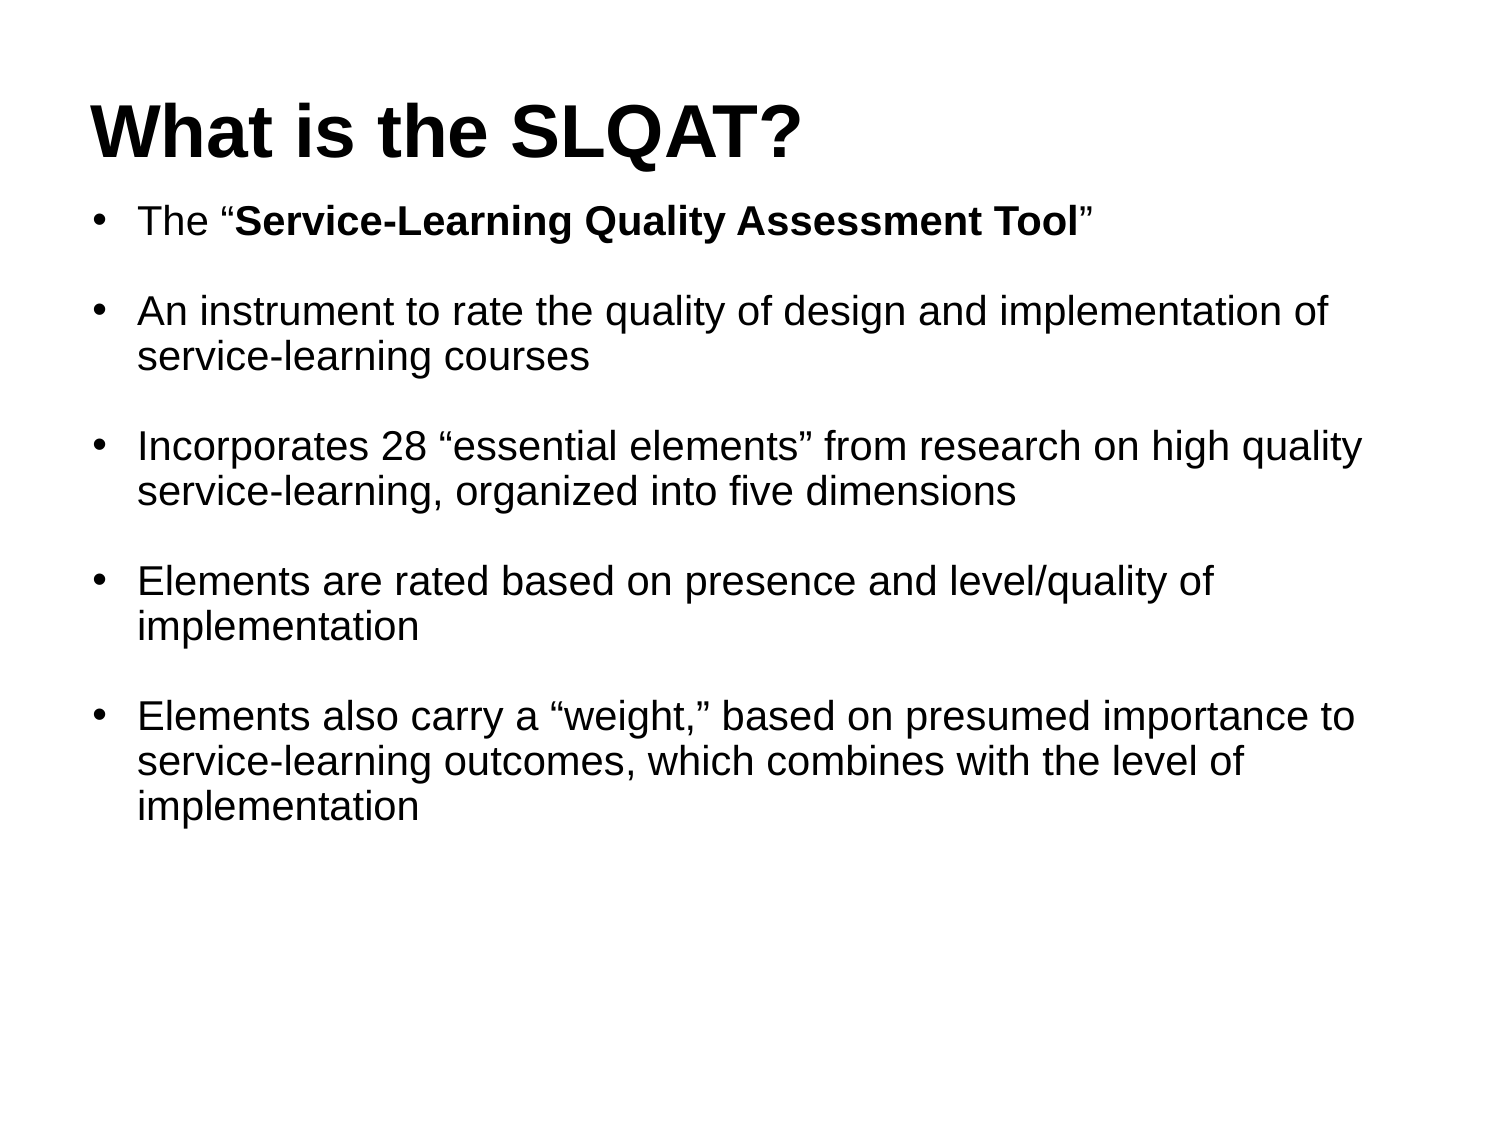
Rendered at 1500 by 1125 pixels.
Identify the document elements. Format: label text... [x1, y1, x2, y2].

list The “Service-Learning Quality Assessment Tool” An instrument to rate the quality of design and implementation of service-learning courses Incorporates 28 “essential elements” from research on high quality service-learning, organized into five dimensions Elements are rated based on presence and level/quality of implementation Elements also carry a “weight,” based on presumed importance to service-learning outcomes, which combines with the level of implementation [75, 192, 1429, 975]
list What is the SLQAT? [75, 74, 1429, 192]
